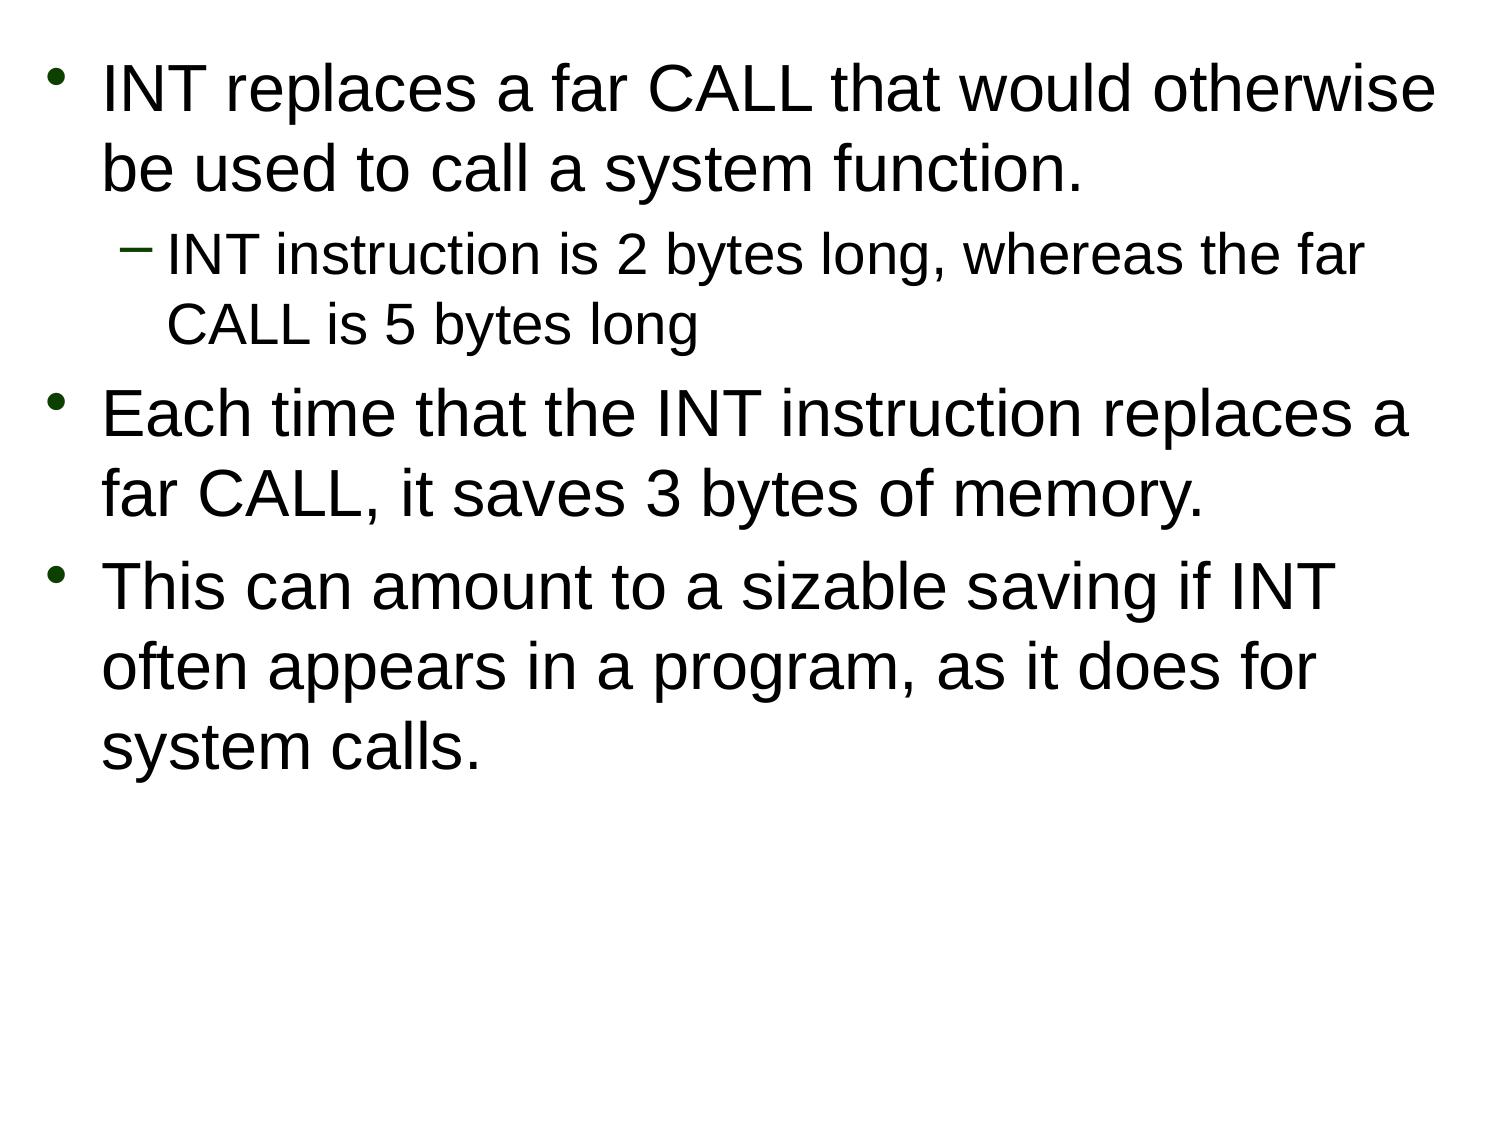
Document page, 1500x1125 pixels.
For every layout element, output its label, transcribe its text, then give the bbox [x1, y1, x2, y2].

list INT replaces a far CALL that would otherwise be used to call a system function. INT instruction is 2 bytes long, whereas the far CALL is 5 bytes long Each time that the INT instruction replaces a far CALL, it saves 3 bytes of memory. This can amount to a sizable saving if INT often appears in a program, as it does for system calls. [29, 36, 1480, 1012]
